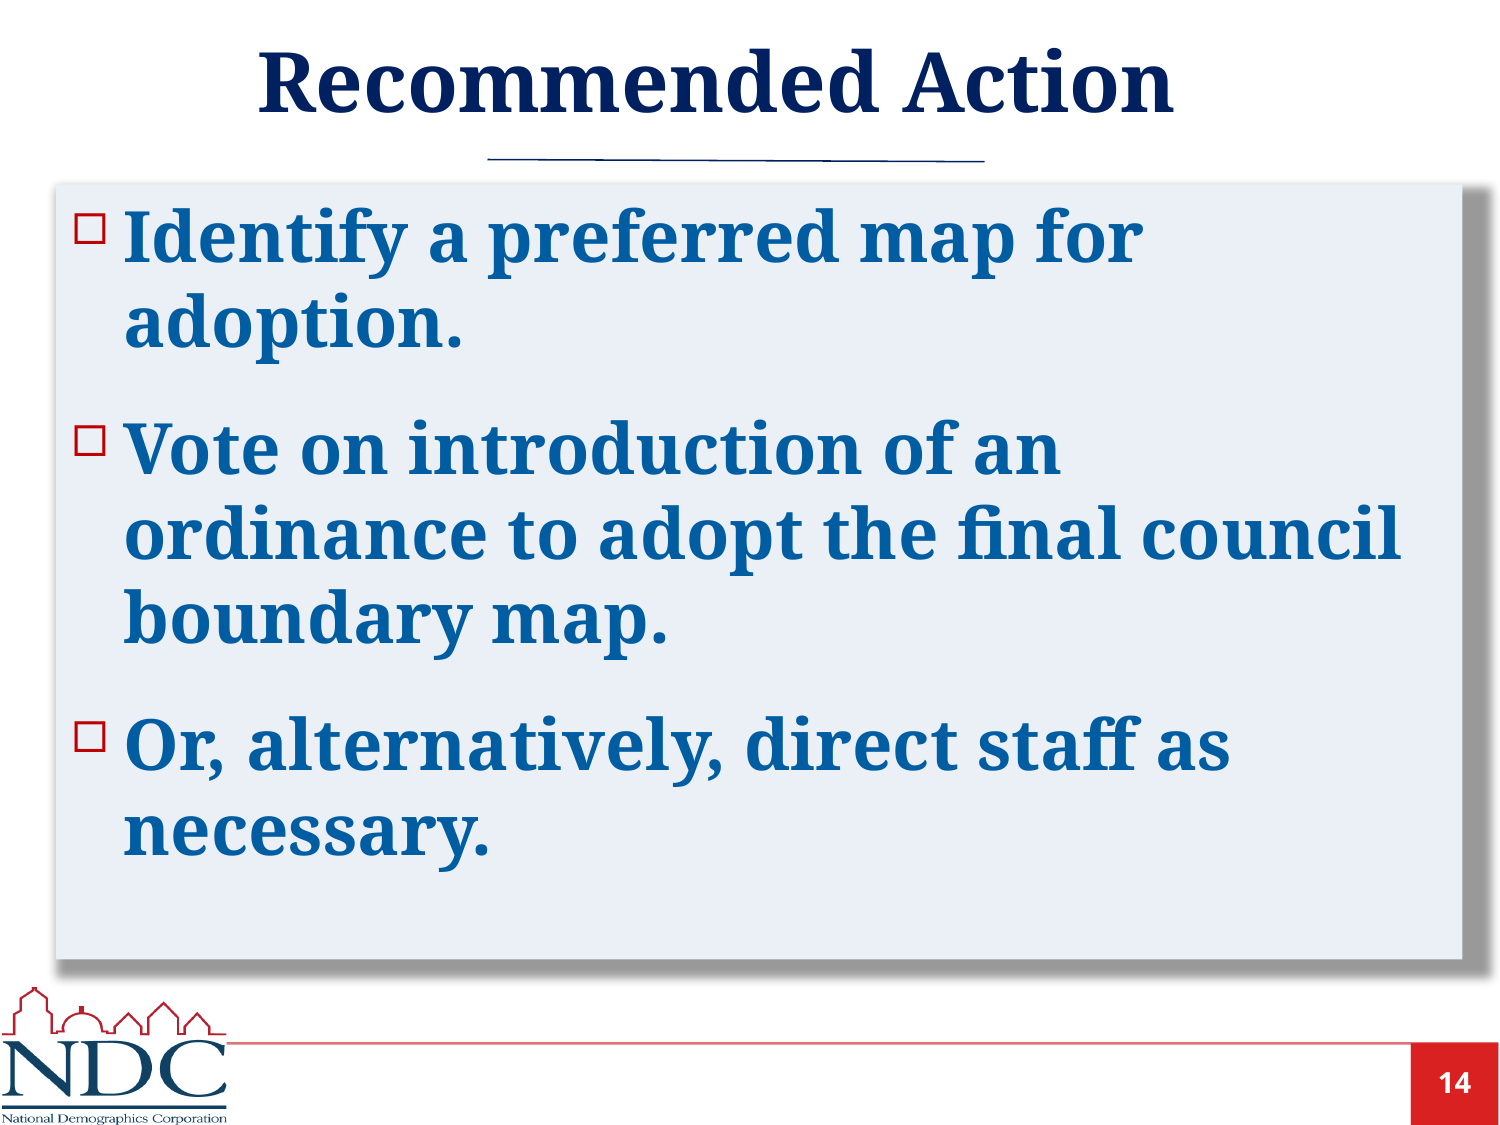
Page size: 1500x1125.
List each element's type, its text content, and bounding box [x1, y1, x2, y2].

title Recommended Action [22, 0, 1411, 161]
list Identify a preferred map for adoption. Vote on introduction of an ordinance to adopt the final council boundary map. Or, alternatively, direct staff as necessary. [55, 184, 1463, 960]
slide_number 14 [1410, 1043, 1499, 1125]
